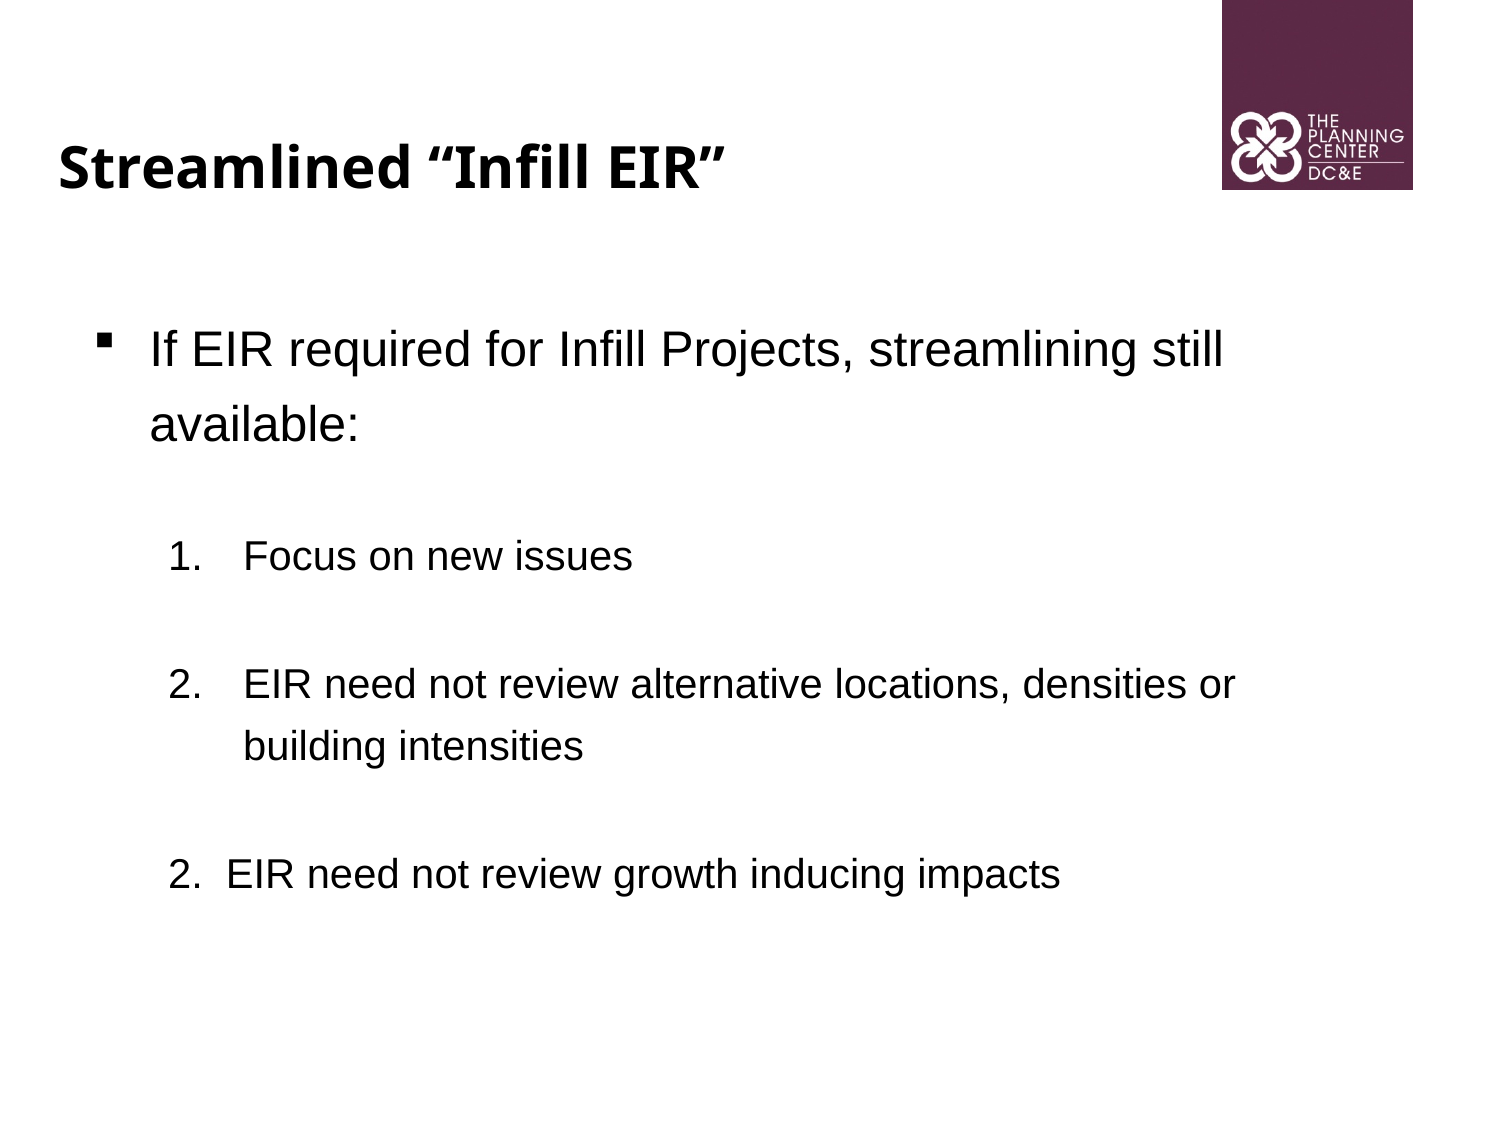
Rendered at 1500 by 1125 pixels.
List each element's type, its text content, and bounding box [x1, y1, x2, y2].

text_box Streamlined “Infill EIR” [43, 122, 757, 208]
text_box If EIR required for Infill Projects, streamlining still available: Focus on new issues EIR need not review alternative locations, densities or building intensities 2. EIR need not review growth inducing impacts [78, 294, 1286, 904]
picture [1222, 0, 1413, 190]
